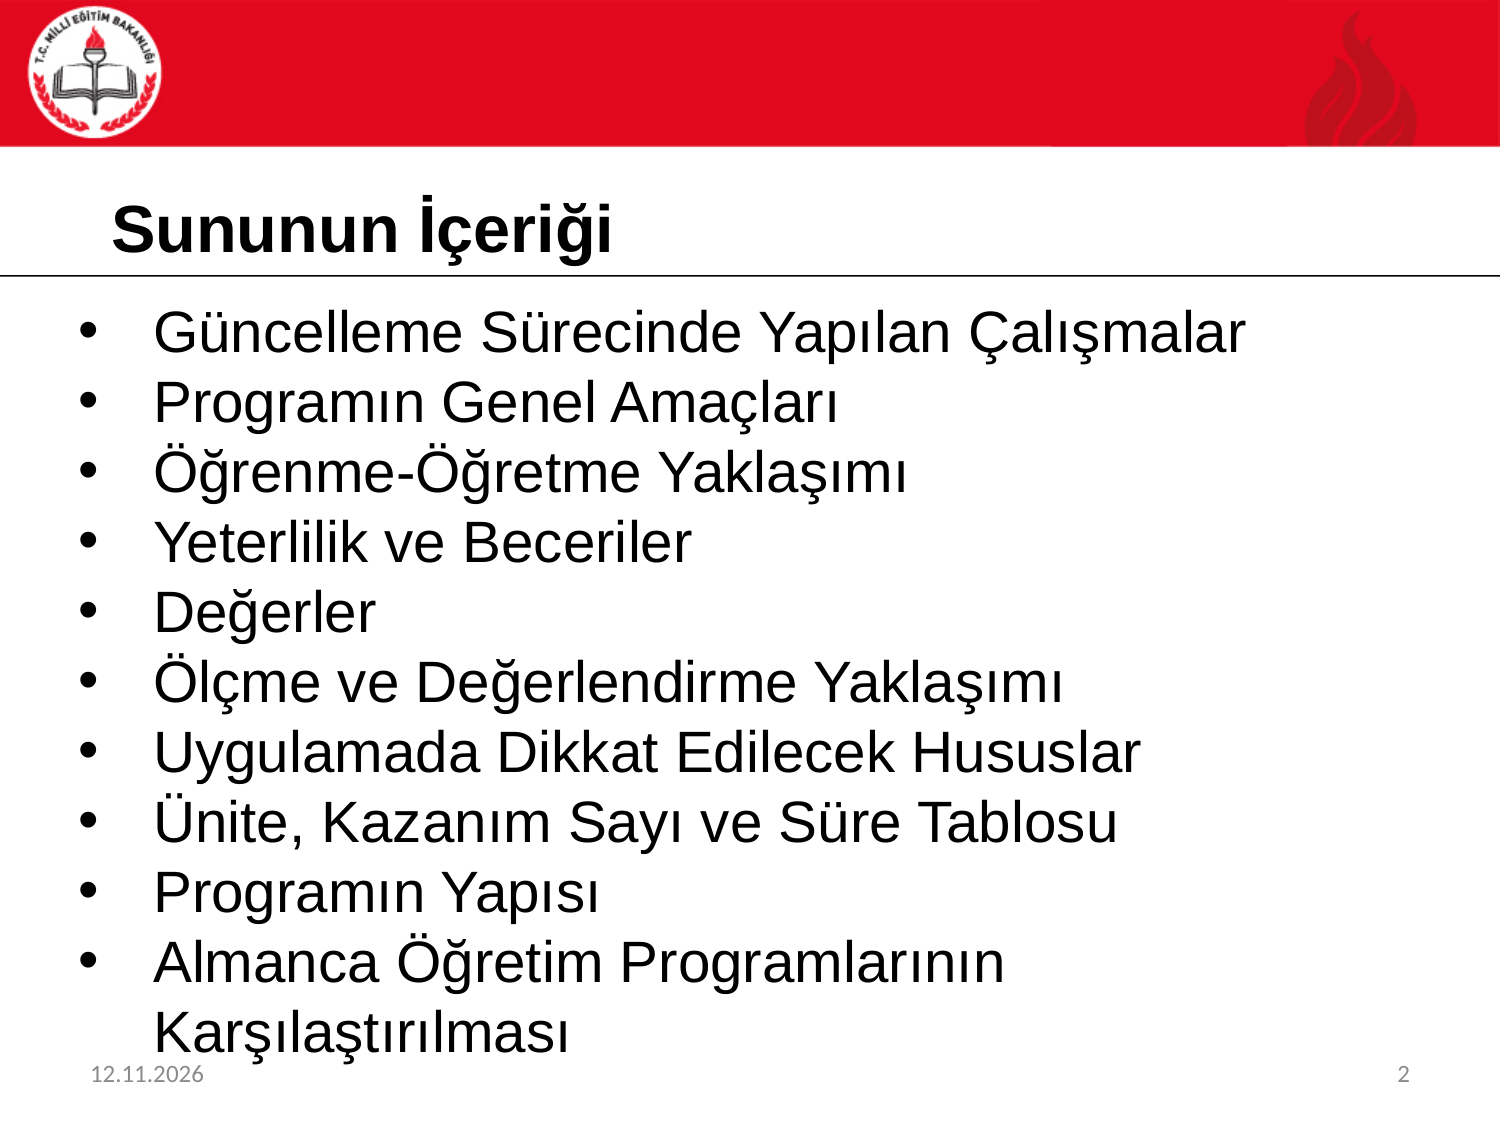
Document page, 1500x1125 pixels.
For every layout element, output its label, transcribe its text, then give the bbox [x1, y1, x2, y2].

picture [0, 276, 1500, 1125]
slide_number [75, 1042, 425, 1103]
slide_number 2 [1074, 1042, 1425, 1103]
picture [0, 0, 1500, 275]
text_box Güncelleme Sürecinde Yapılan Çalışmalar Programın Genel Amaçları Öğrenme-Öğretme Yaklaşımı Yeterlilik ve Beceriler Değerler Ölçme ve Değerlendirme Yaklaşımı Uygulamada Dikkat Edilecek Hususlar Ünite, Kazanım Sayı ve Süre Tablosu Programın Yapısı Almanca Öğretim Programlarının Karşılaştırılması [63, 287, 1444, 1125]
text_box Sununun İçeriği [41, 86, 1483, 275]
